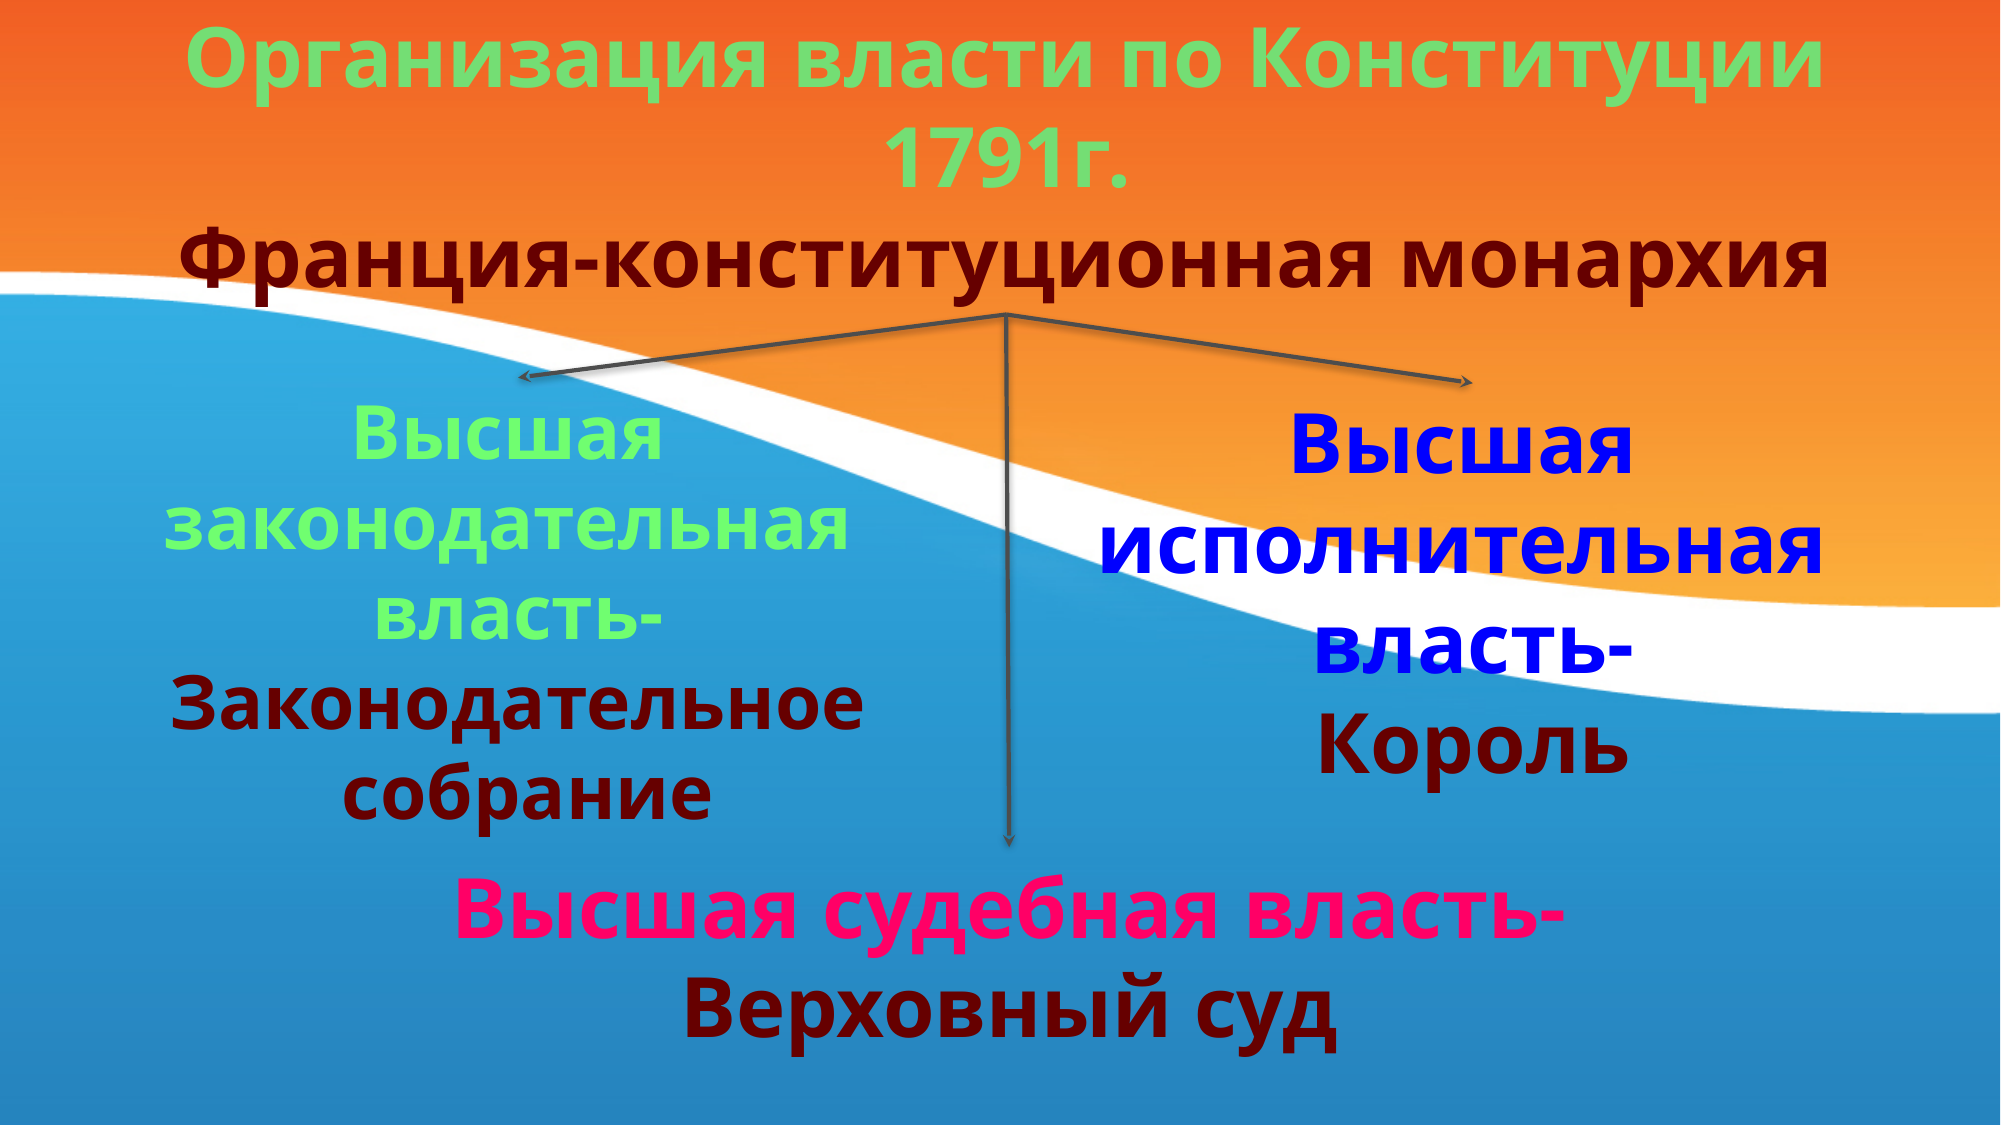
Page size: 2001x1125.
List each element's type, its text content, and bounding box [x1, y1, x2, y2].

text_box Организация власти по Конституции 1791г. Франция-конституционная монархия [61, 0, 1951, 315]
text_box Высшая исполнительная власть- Король [1048, 383, 1897, 798]
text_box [517, 314, 1001, 378]
picture [0, 0, 2001, 1125]
text_box Высшая законодательная власть- Законодательное собрание [107, 377, 929, 843]
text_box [1010, 314, 1474, 384]
text_box Высшая судебная власть- Верховный суд [352, 847, 1666, 1063]
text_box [1005, 314, 1010, 848]
